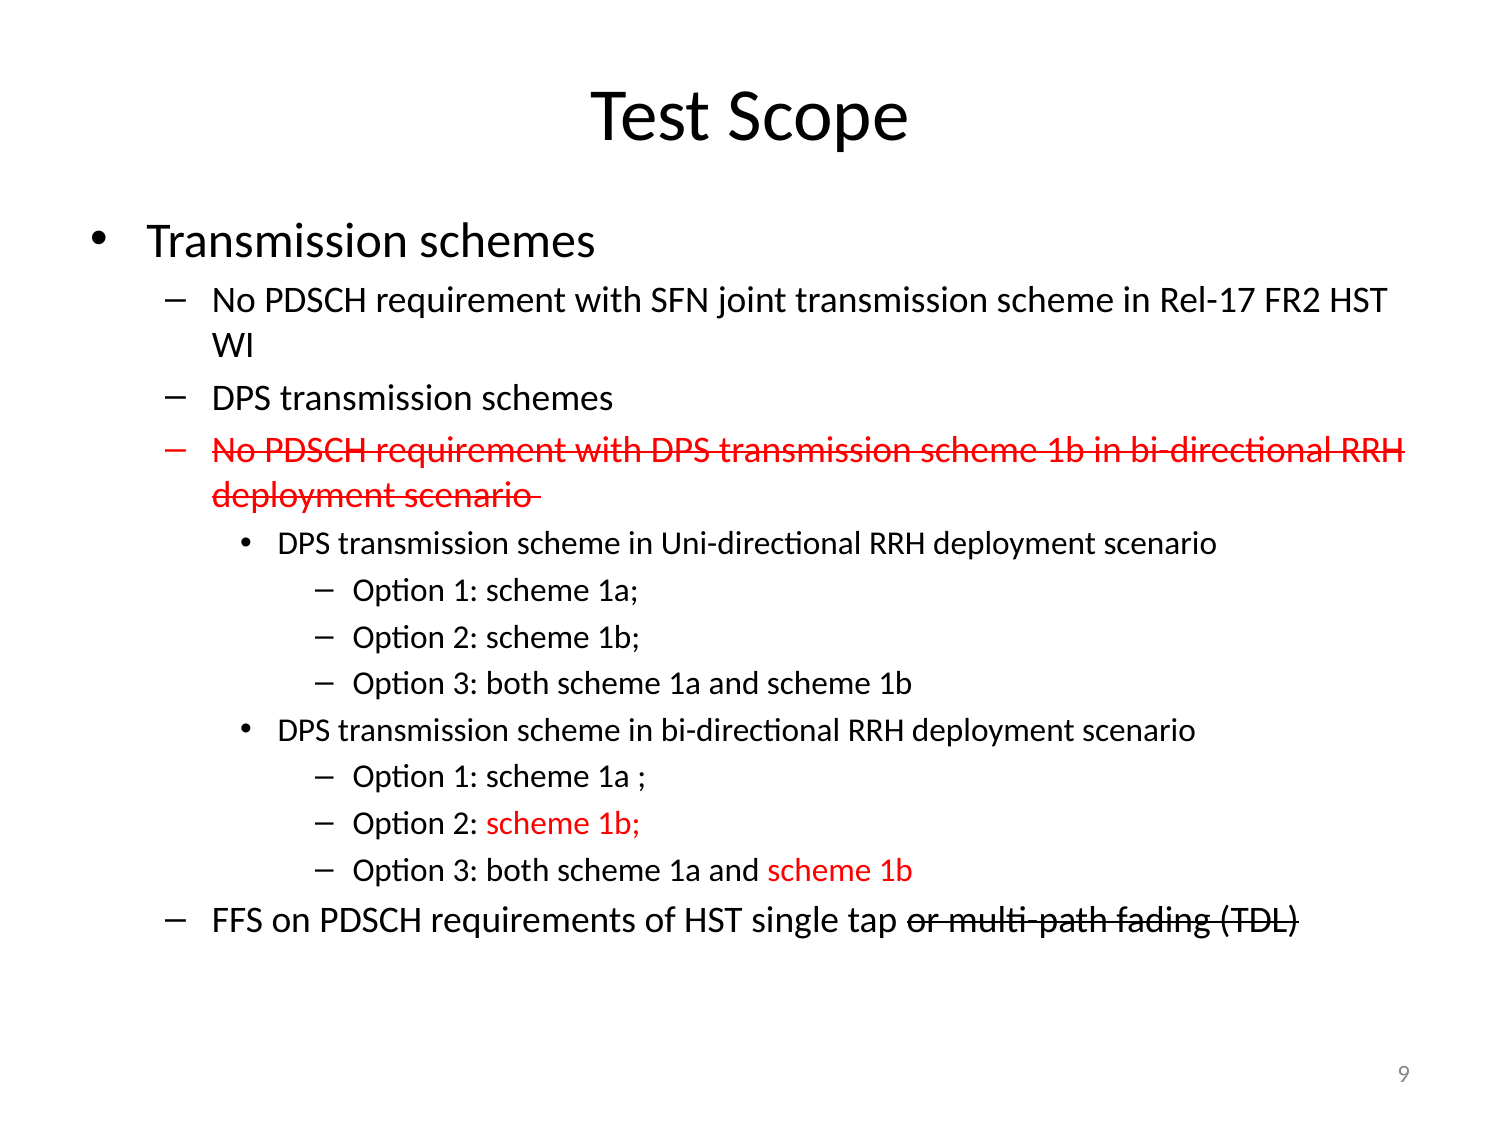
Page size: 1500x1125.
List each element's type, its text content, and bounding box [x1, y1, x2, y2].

list Transmission schemes No PDSCH requirement with SFN joint transmission scheme in Rel-17 FR2 HST WI DPS transmission schemes No PDSCH requirement with DPS transmission scheme 1b in bi-directional RRH deployment scenario DPS transmission scheme in Uni-directional RRH deployment scenario Option 1: scheme 1a; Option 2: scheme 1b; Option 3: both scheme 1a and scheme 1b DPS transmission scheme in bi-directional RRH deployment scenario Option 1: scheme 1a ; Option 2: scheme 1b; Option 3: both scheme 1a and scheme 1b FFS on PDSCH requirements of HST single tap or multi-path fading (TDL) [75, 200, 1425, 1005]
title Test Scope [75, 45, 1425, 175]
slide_number 9 [1074, 1042, 1425, 1103]
